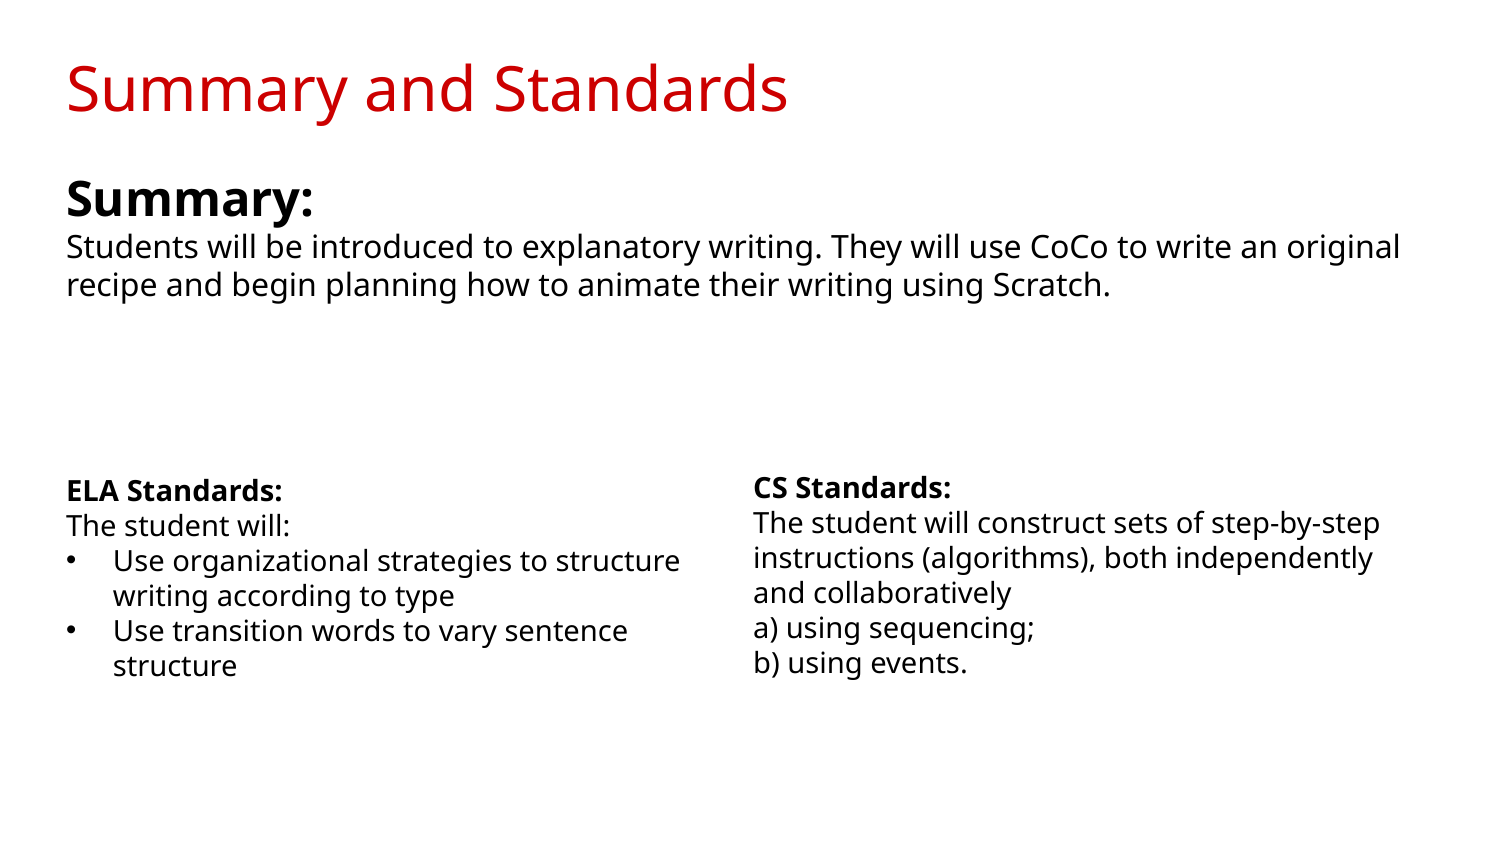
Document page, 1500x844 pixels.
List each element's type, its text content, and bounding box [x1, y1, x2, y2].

list Summary: Students will be introduced to explanatory writing. They will use CoCo to write an original recipe and begin planning how to animate their writing using Scratch. [51, 143, 1439, 321]
text_box CS Standards: The student will construct sets of step-by-step instructions (algorithms), both independently and collaboratively a) using sequencing; b) using events. [738, 454, 1437, 777]
text_box ELA Standards: The student will: Use organizational strategies to structure writing according to type Use transition words to vary sentence structure [51, 457, 738, 767]
title Summary and Standards [51, 34, 1449, 129]
